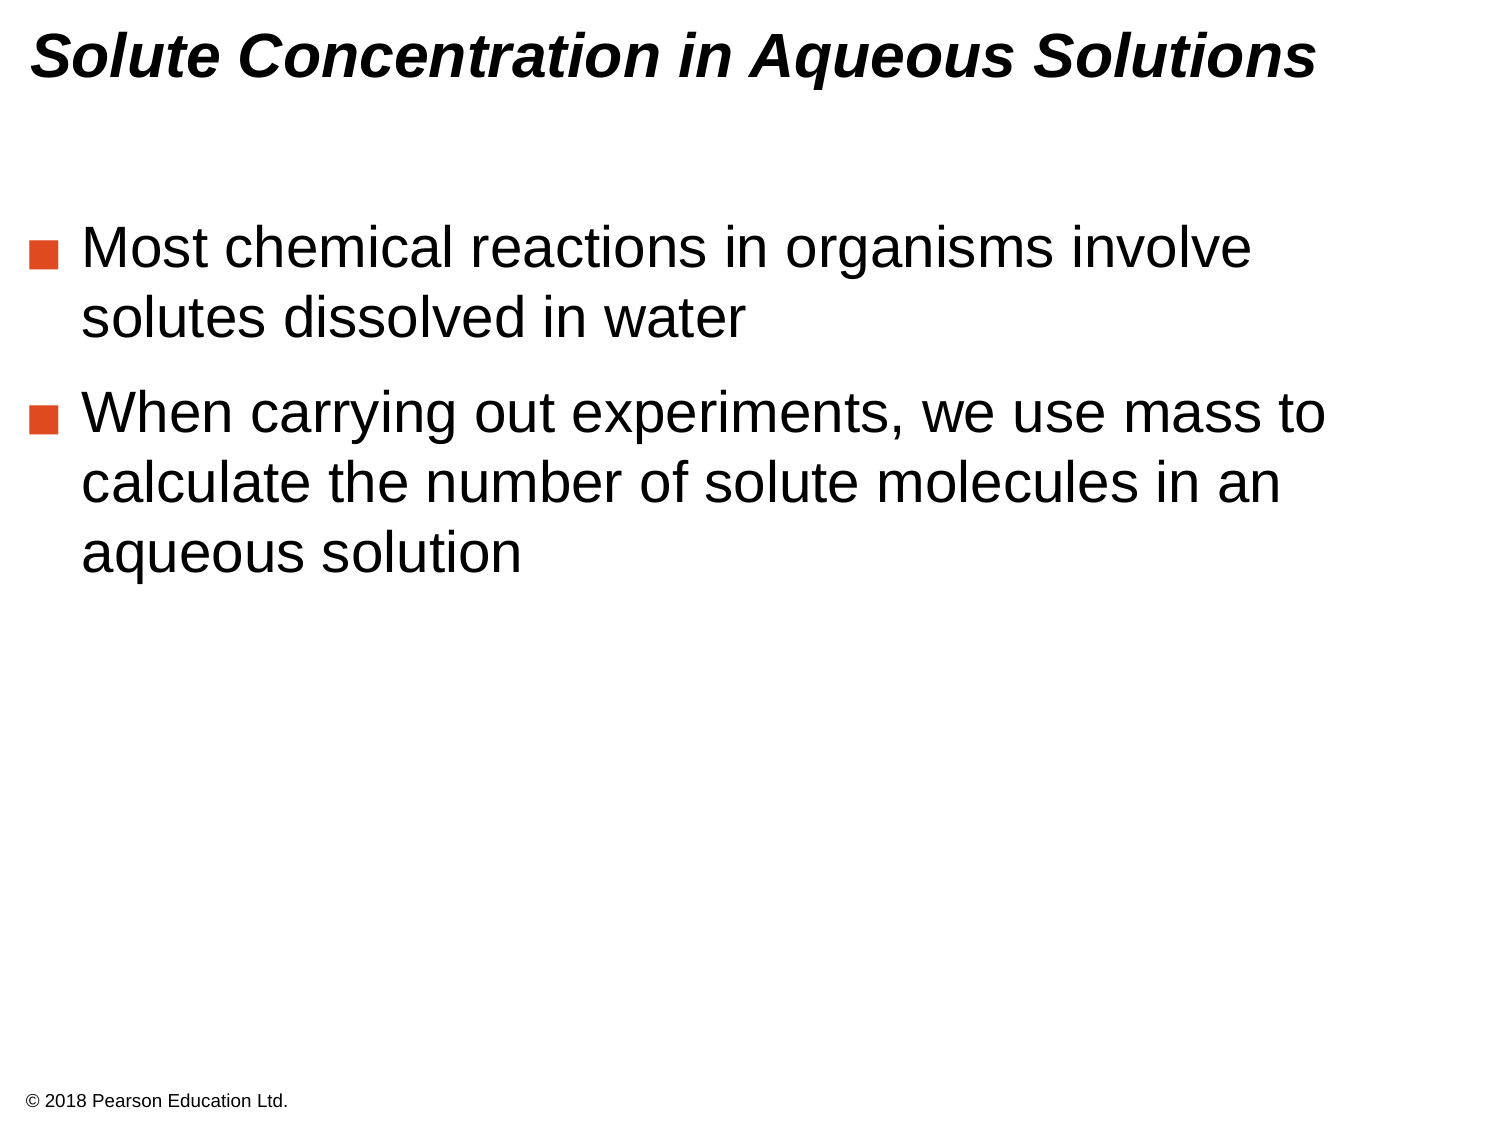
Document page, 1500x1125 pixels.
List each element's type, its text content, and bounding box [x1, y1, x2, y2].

list Most chemical reactions in organisms involve solutes dissolved in water When carrying out experiments, we use mass to calculate the number of solute molecules in an aqueous solution [24, 208, 1475, 1065]
footer © 2018 Pearson Education Ltd. [10, 1080, 518, 1119]
title Solute Concentration in Aqueous Solutions [0, 0, 1500, 106]
